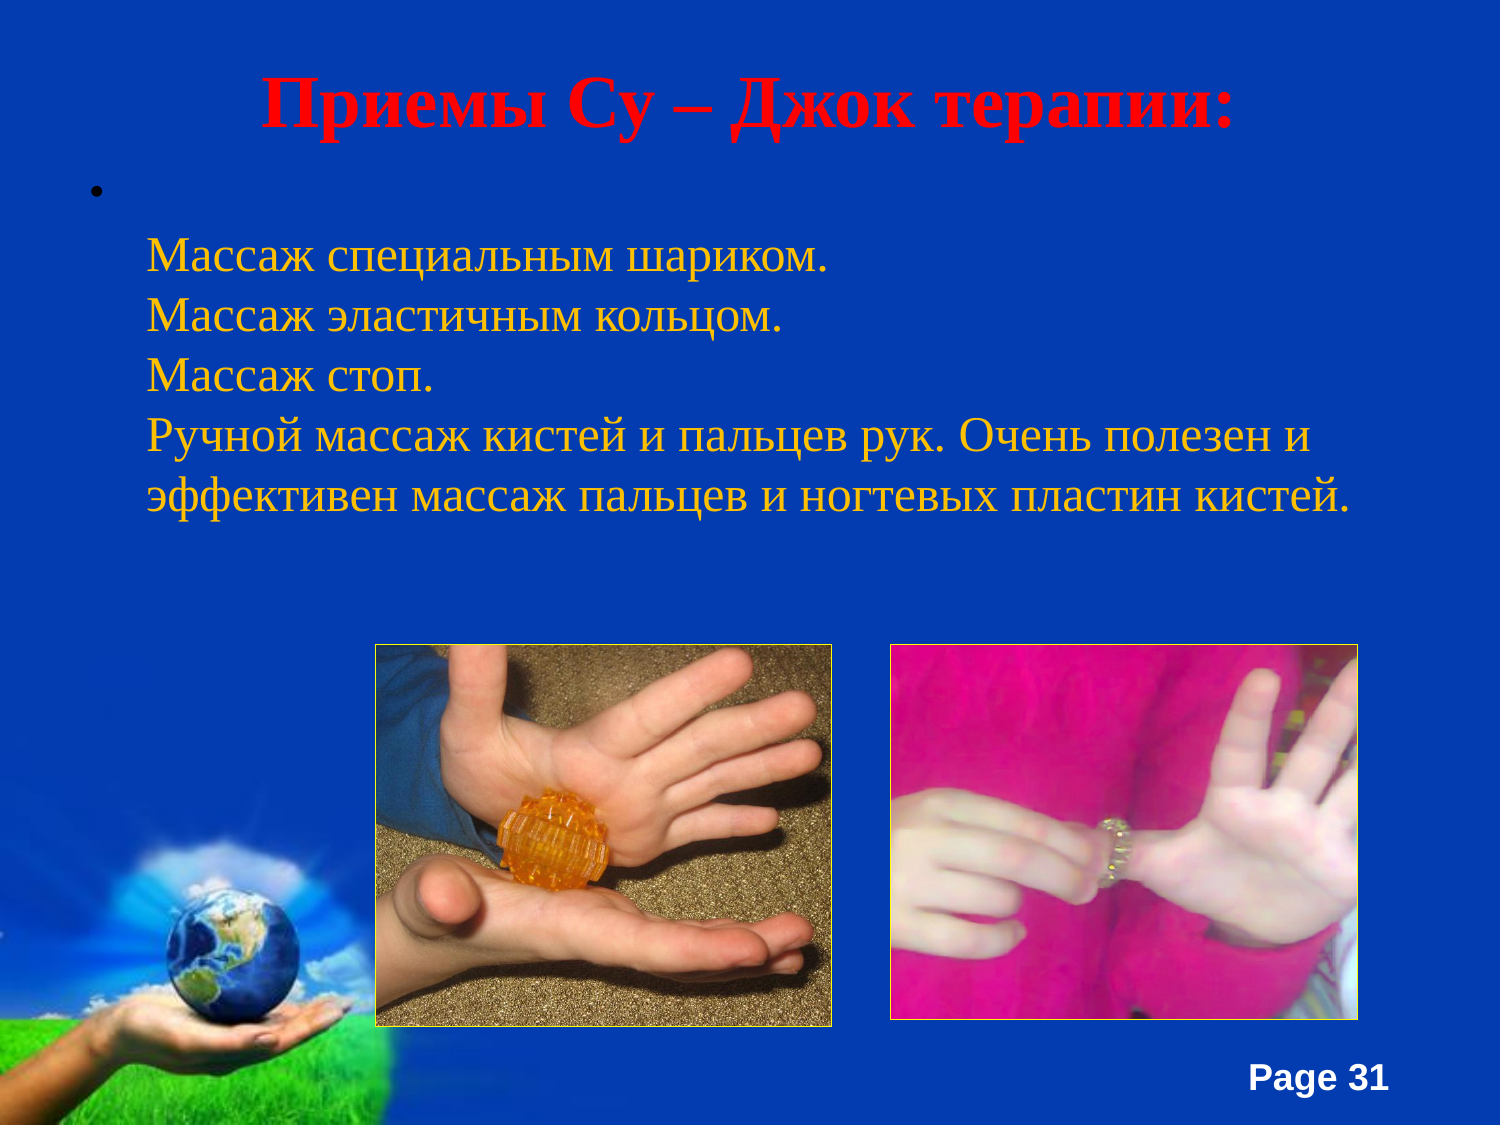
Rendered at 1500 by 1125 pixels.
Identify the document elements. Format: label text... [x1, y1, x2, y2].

list Массаж специальным шариком. Массаж эластичным кольцом. Массаж стоп. Ручной массаж кистей и пальцев рук. Очень полезен и эффективен массаж пальцев и ногтевых пластин кистей. [75, 164, 1425, 1005]
title Приемы Су – Джок терапии: [75, 45, 1425, 164]
picture [0, 0, 1500, 1125]
